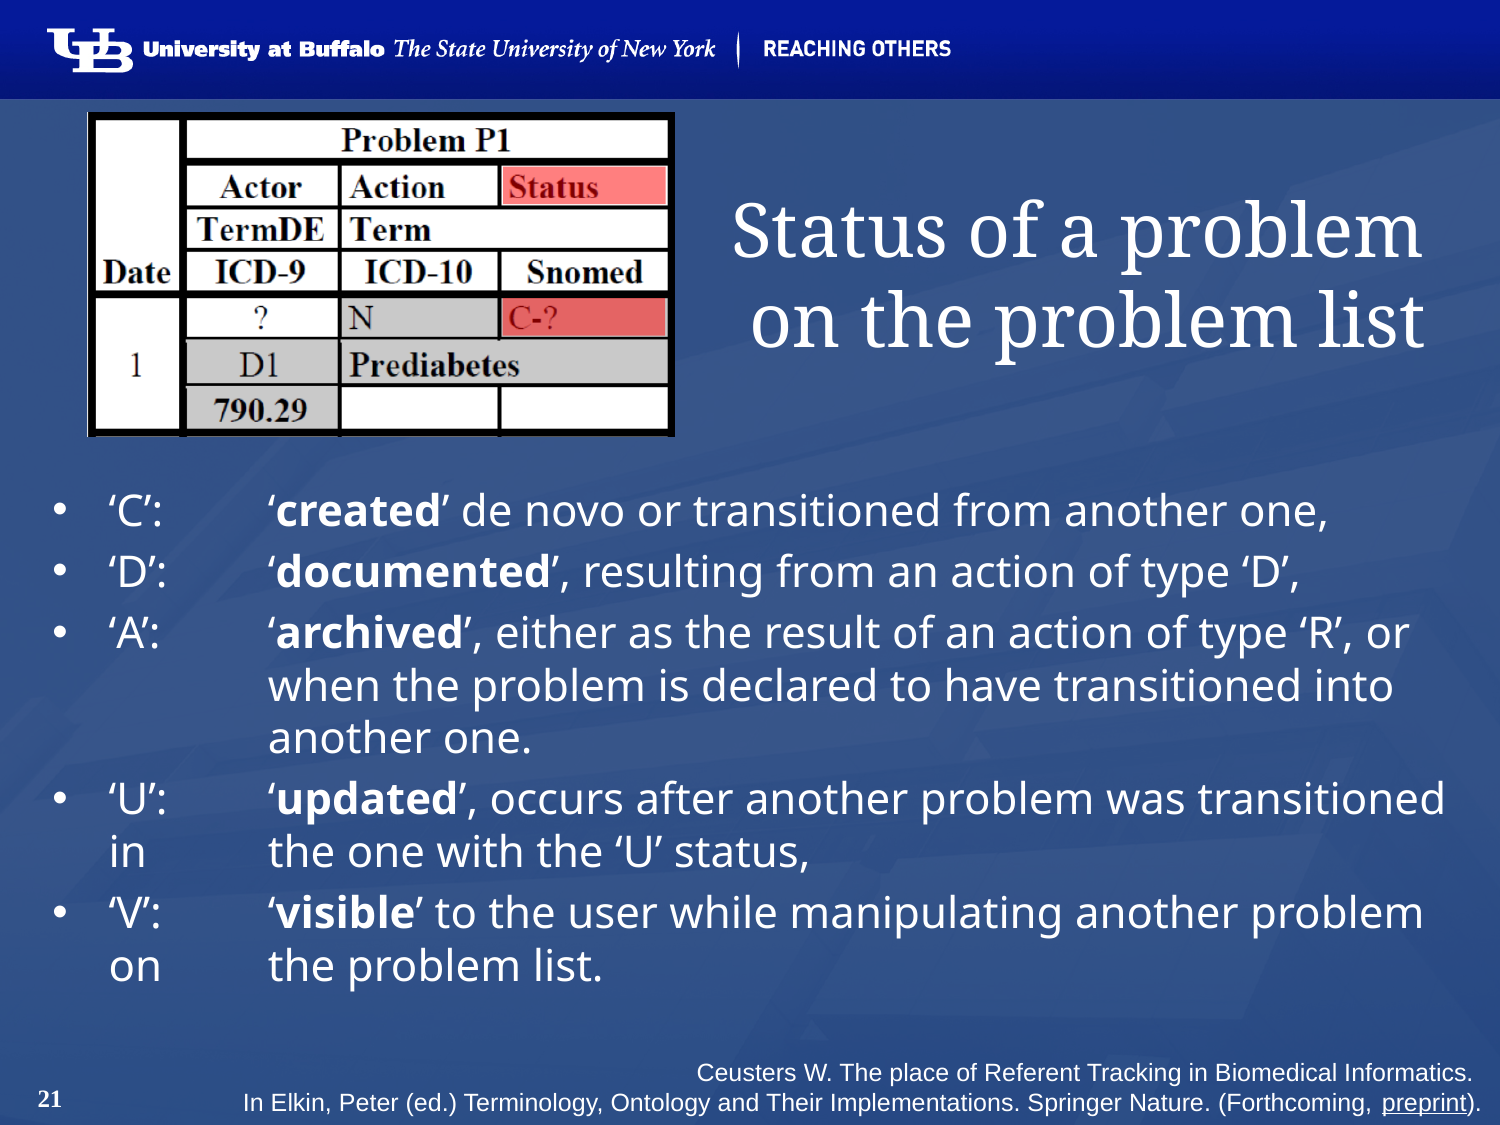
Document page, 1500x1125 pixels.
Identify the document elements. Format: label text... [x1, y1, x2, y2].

picture [87, 112, 676, 437]
title Status of a problem on the problem list [712, 174, 1445, 300]
picture [0, 0, 1500, 99]
text_box Ceusters W. The place of Referent Tracking in Biomedical Informatics. In Elkin, Peter (ed.) Terminology, Ontology and Their Implementations. Springer Nature. (Forthcoming, preprint). [121, 1049, 1497, 1124]
list ‘C’: ‘created’ de novo or transitioned from another one, ‘D’: ‘documented’, resulting from an action of type ‘D’, ‘A’: ‘archived’, either as the result of an action of type ‘R’, or when the problem is declared to have transitioned into another one. ‘U’: ‘updated’, occurs after another problem was transitioned in the one with the ‘U’ status, ‘V’: ‘visible’ to the user while manipulating another problem on the problem list. [37, 474, 1463, 1088]
slide_number 21 [0, 1087, 63, 1113]
